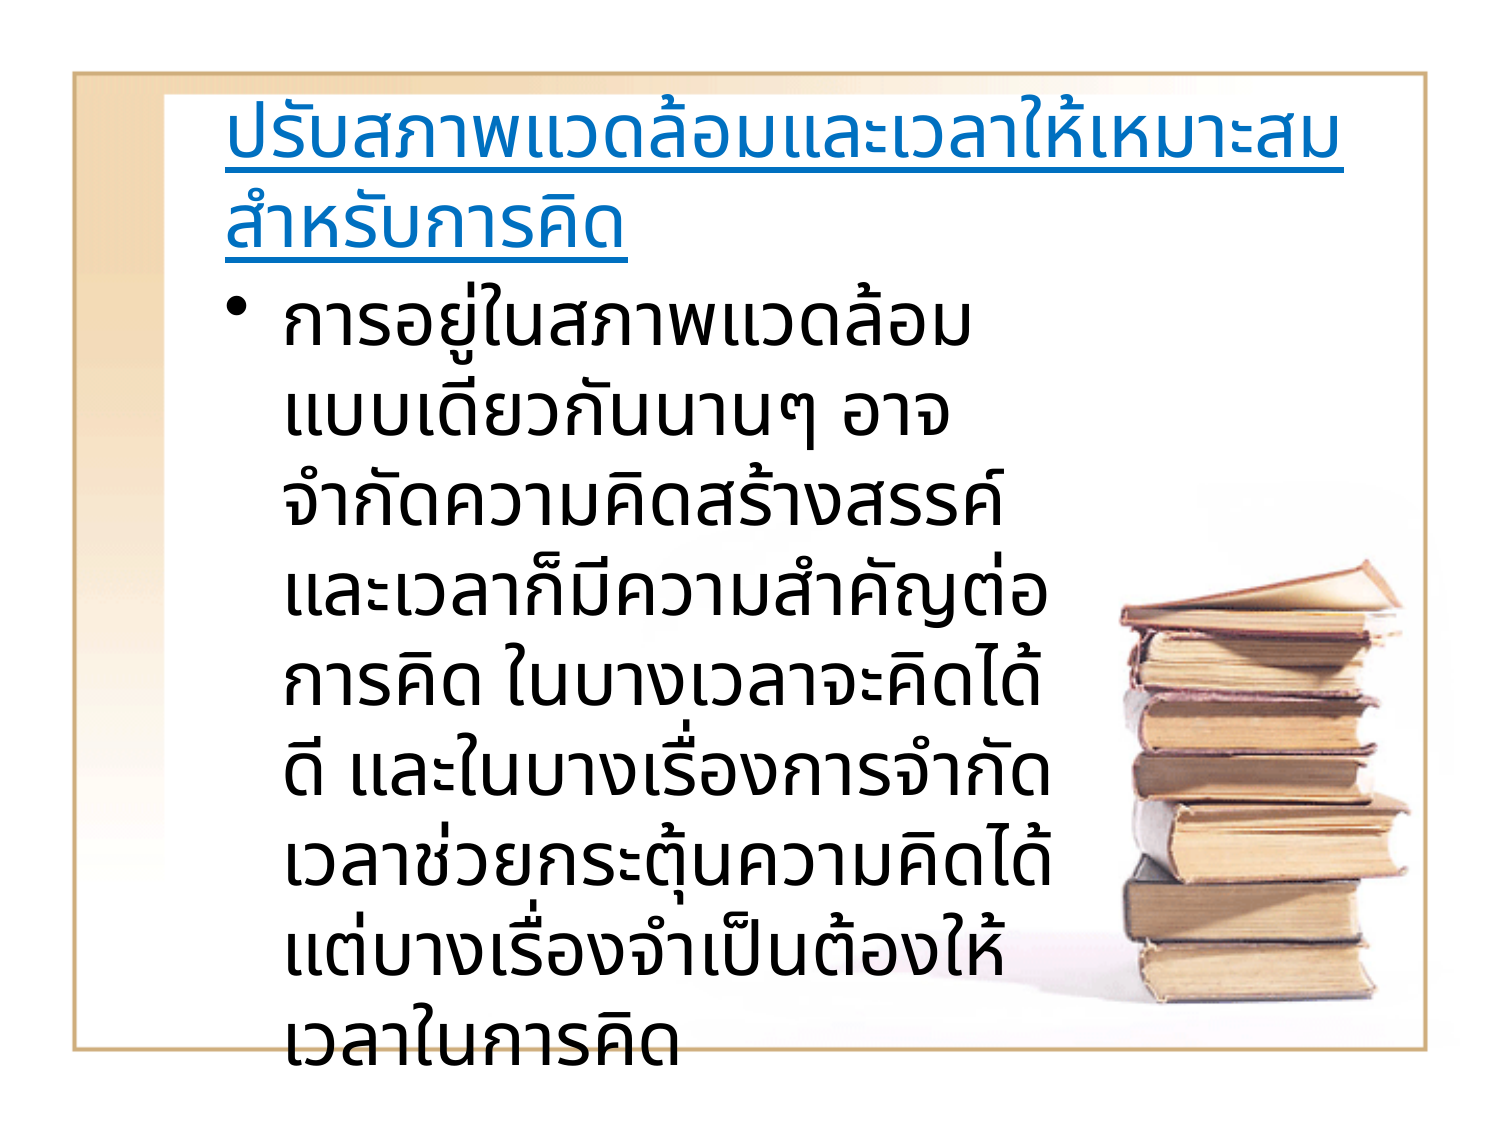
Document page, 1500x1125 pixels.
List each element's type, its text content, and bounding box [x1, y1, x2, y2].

list การอยู่ในสภาพแวดล้อมแบบเดียวกันนานๆ อาจจำกัดความคิดสร้างสรรค์ และเวลาก็มีความสำคัญต่อการคิด ในบางเวลาจะคิดได้ดี และในบางเรื่องการจำกัดเวลาช่วยกระตุ้นความคิดได้ แต่บางเรื่องจำเป็นต้องให้เวลาในการคิด [209, 262, 1073, 1006]
title ปรับสภาพแวดล้อมและเวลาให้เหมาะสมสำหรับการคิด [209, 112, 1373, 233]
picture [0, 0, 1500, 1125]
